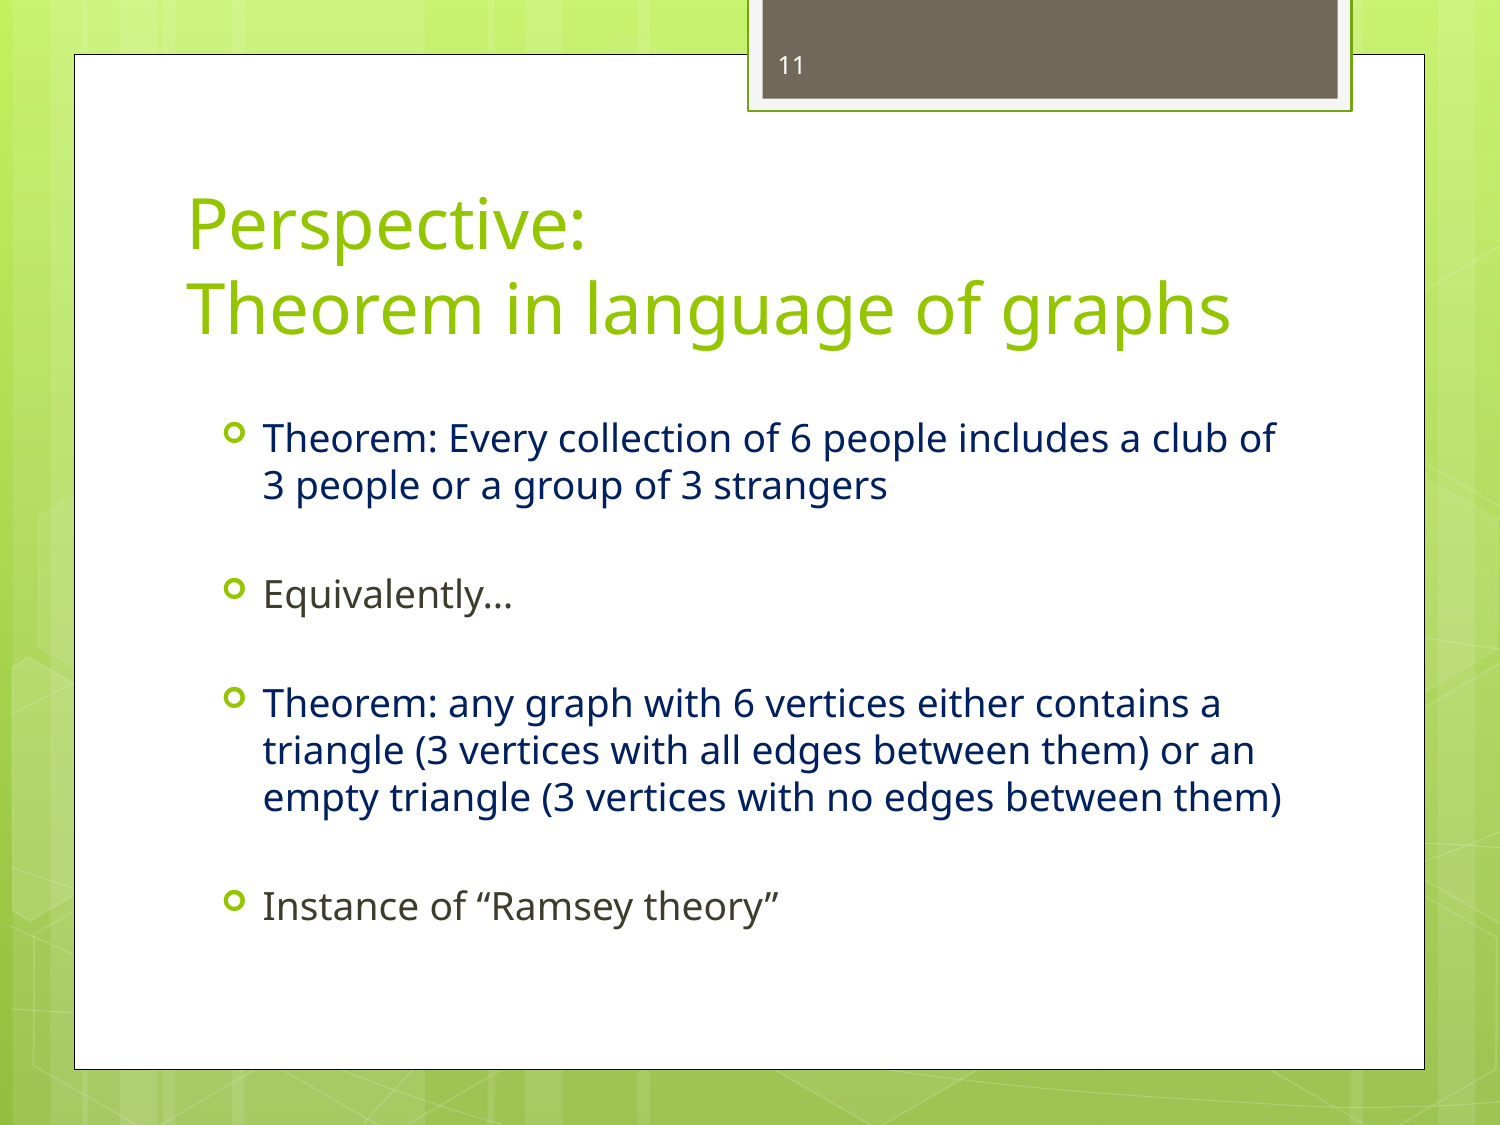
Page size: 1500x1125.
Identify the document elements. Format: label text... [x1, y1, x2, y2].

list [171, 381, 1283, 957]
slide_number 11 [762, 36, 982, 97]
text_box Theorem: Every collection of 6 people includes a club of 3 people or a group of 3 strangers Equivalently… Theorem: any graph with 6 vertices either contains a triangle (3 vertices with all edges between them) or an empty triangle (3 vertices with no edges between them) Instance of “Ramsey theory” [196, 406, 1308, 982]
title Perspective: Theorem in language of graphs [171, 168, 1363, 357]
